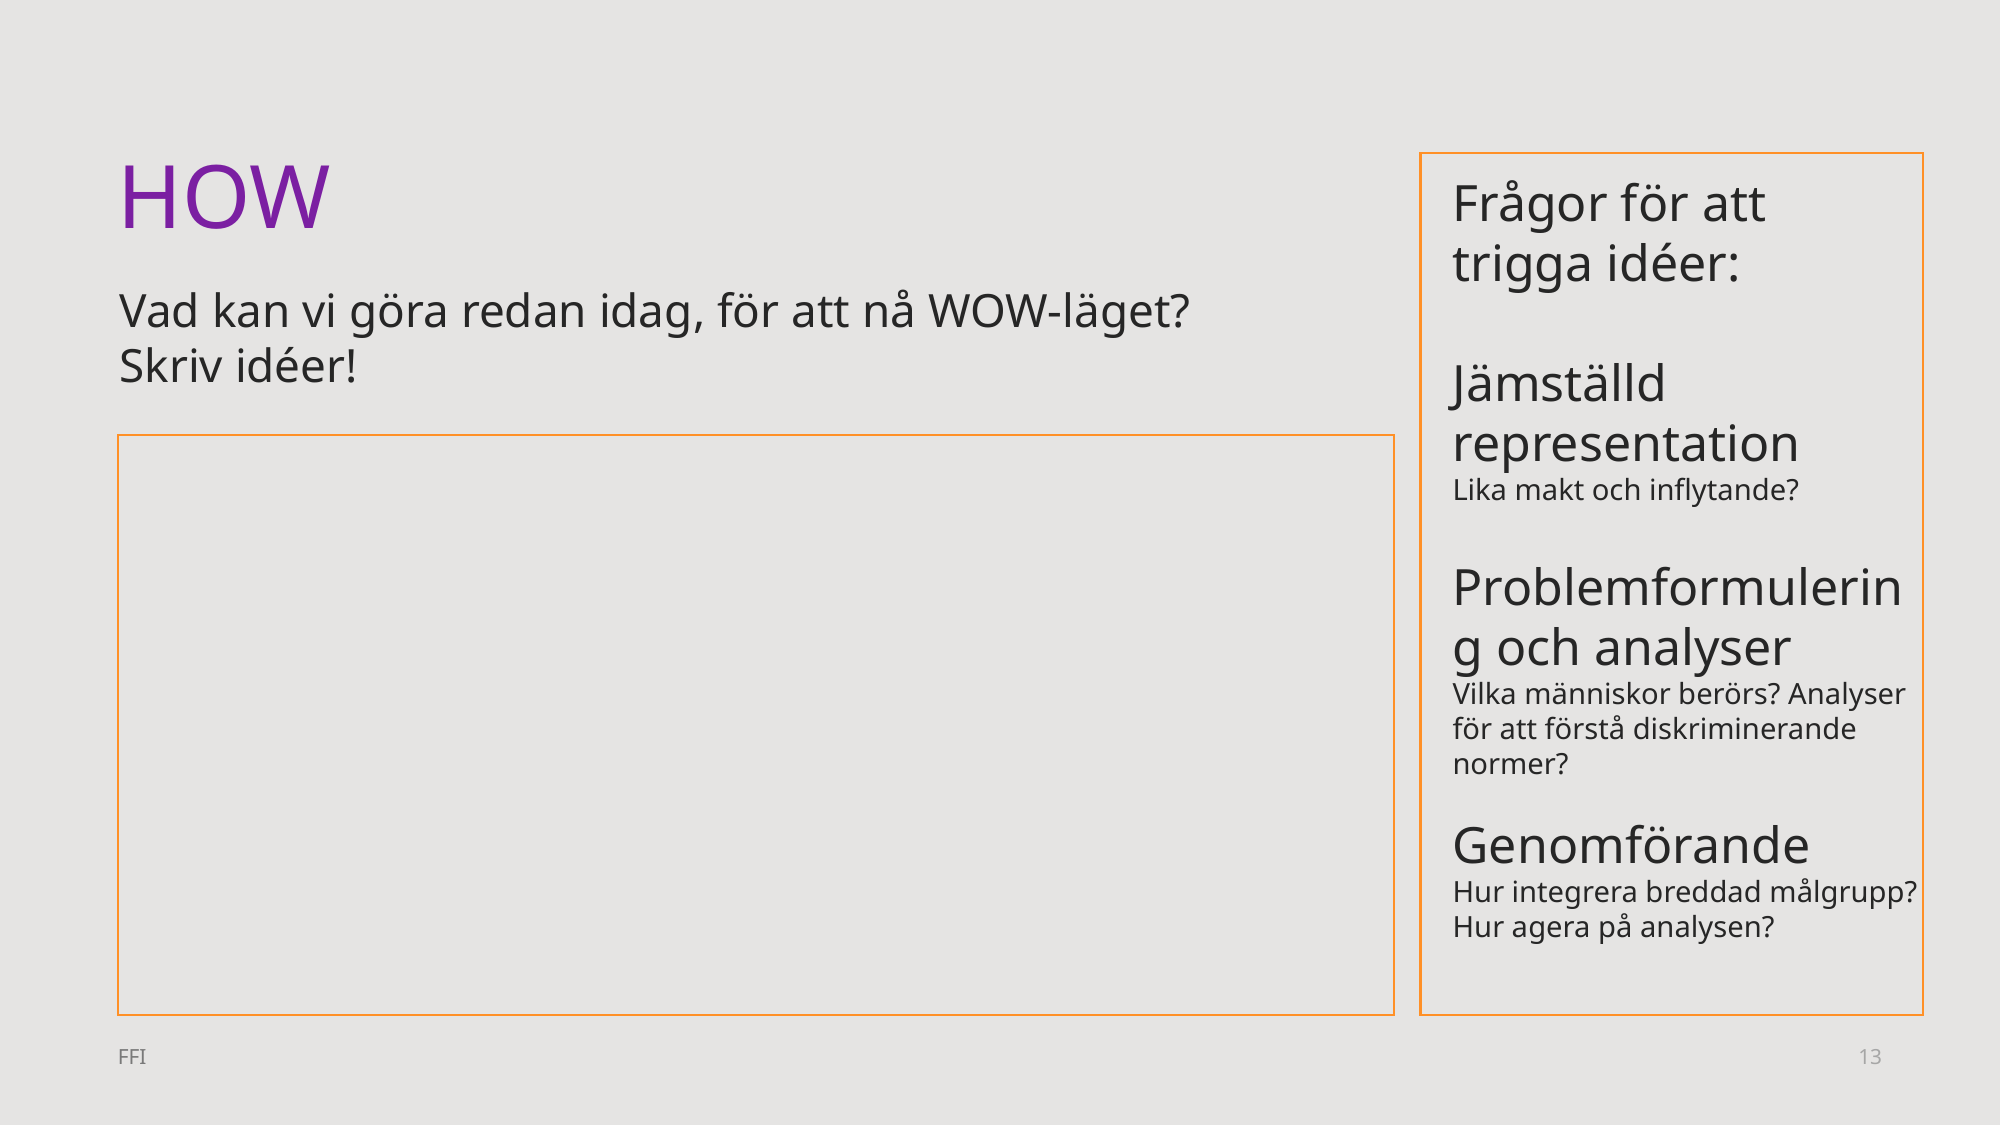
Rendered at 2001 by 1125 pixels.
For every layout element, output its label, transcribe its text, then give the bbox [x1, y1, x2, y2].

text_box Frågor för att trigga idéer: Jämställd representation Lika makt och inflytande? [1437, 163, 1854, 547]
text_box Vad kan vi göra redan idag, för att nå WOW-läget? Skriv idéer! [105, 274, 1275, 455]
text_box [117, 434, 1395, 1016]
text_box [1419, 152, 1924, 1016]
slide_number 13 [1818, 1043, 1882, 1065]
text_box Genomförande Hur integrera breddad målgrupp? Hur agera på analysen? [1437, 805, 2000, 991]
title HOW [117, 153, 1419, 270]
text_box Problemformulering och analyser Vilka människor berörs? Analyser för att förstå diskriminerande normer? [1437, 547, 1923, 805]
